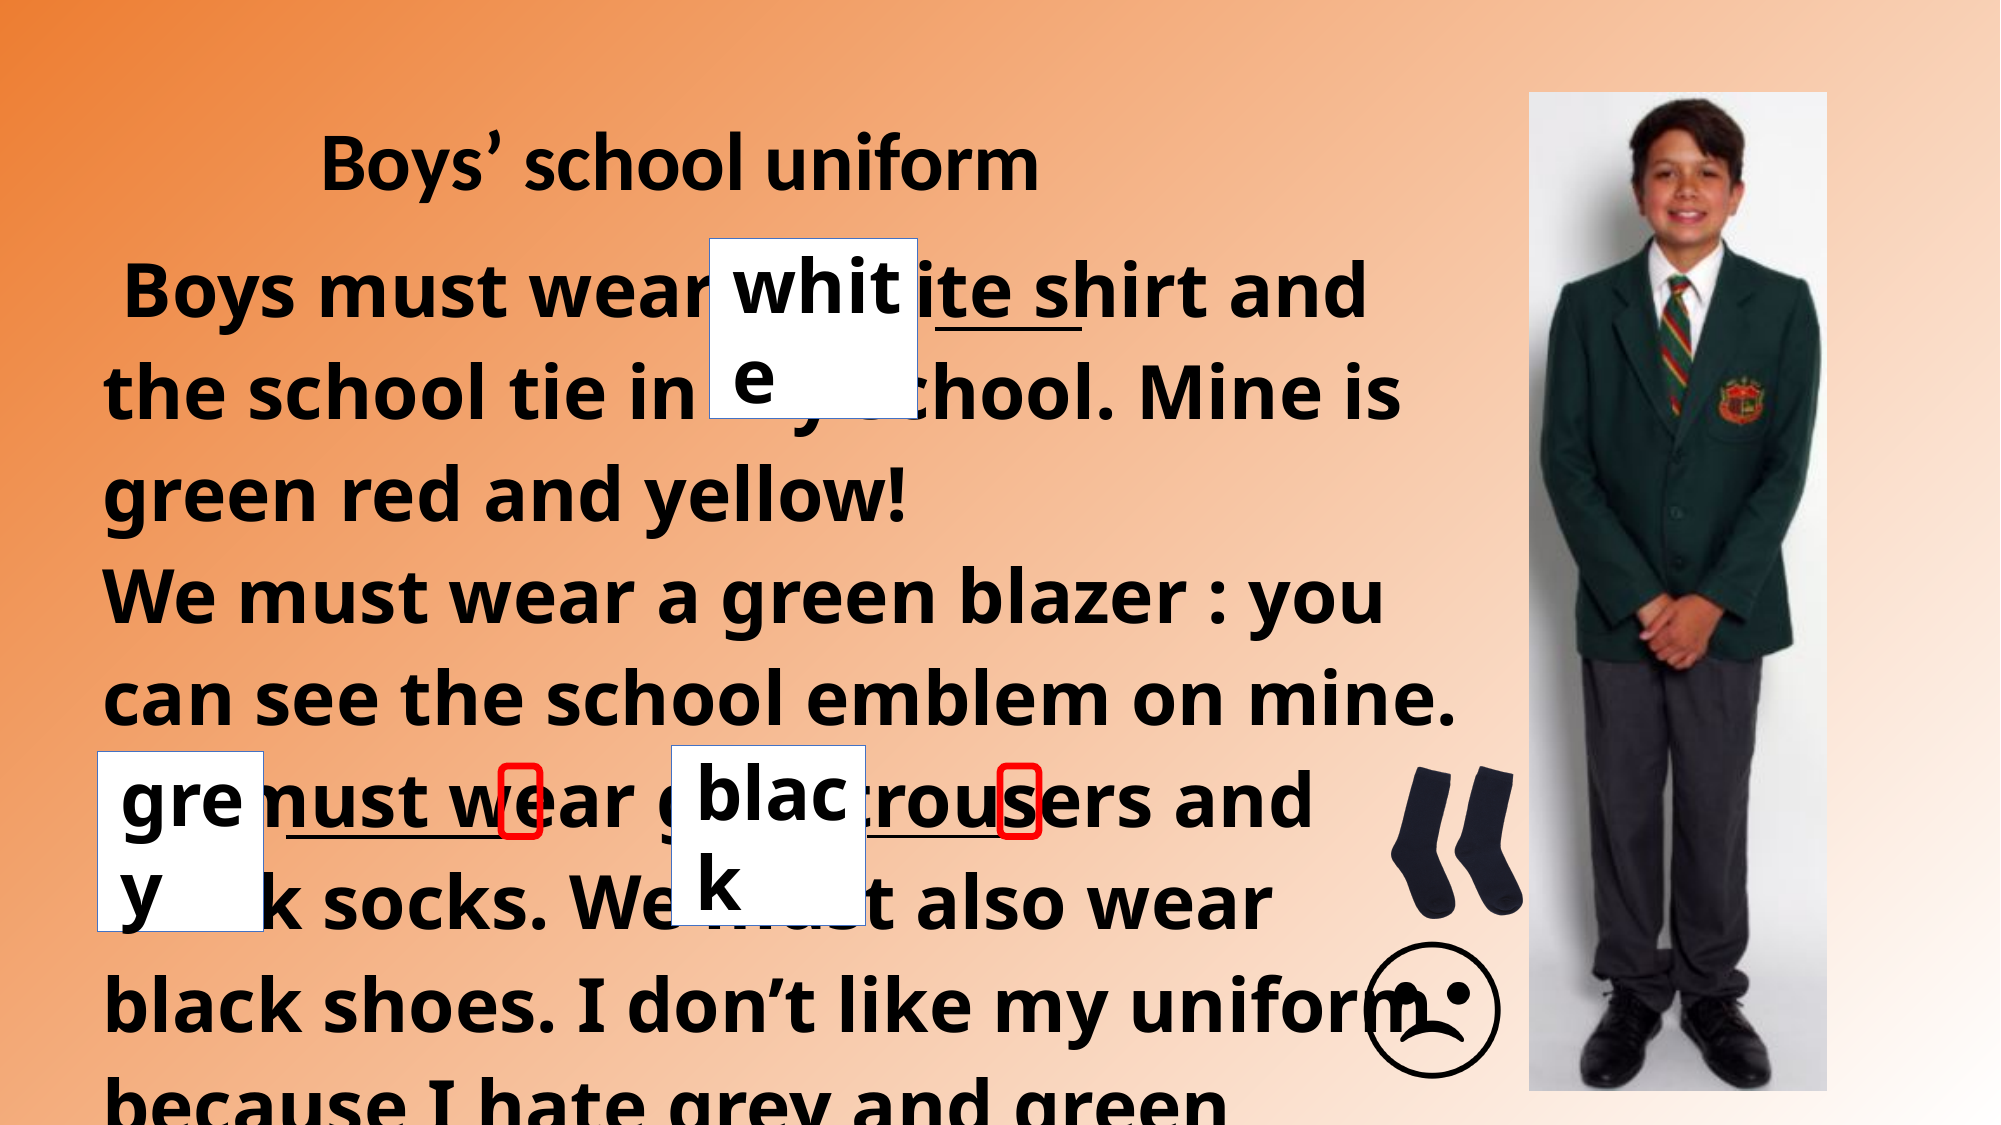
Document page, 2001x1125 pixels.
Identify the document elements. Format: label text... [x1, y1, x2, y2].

text_box Boys must wear a white shirt and the school tie in my school. Mine is green red and yellow! We must wear a green blazer : you can see the school emblem on mine. We must wear grey trousers and black socks. We must also wear black shoes. I don’t like my uniform because I hate grey and green [87, 222, 1498, 1125]
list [1529, 92, 1827, 1091]
text_box [998, 764, 1041, 838]
text_box [499, 764, 541, 836]
picture [1359, 937, 1505, 1083]
text_box white [709, 238, 918, 419]
text_box black [671, 745, 866, 926]
text_box grey [97, 751, 264, 932]
picture [1391, 766, 1523, 919]
text_box Boys’ school uniform [305, 99, 1082, 215]
